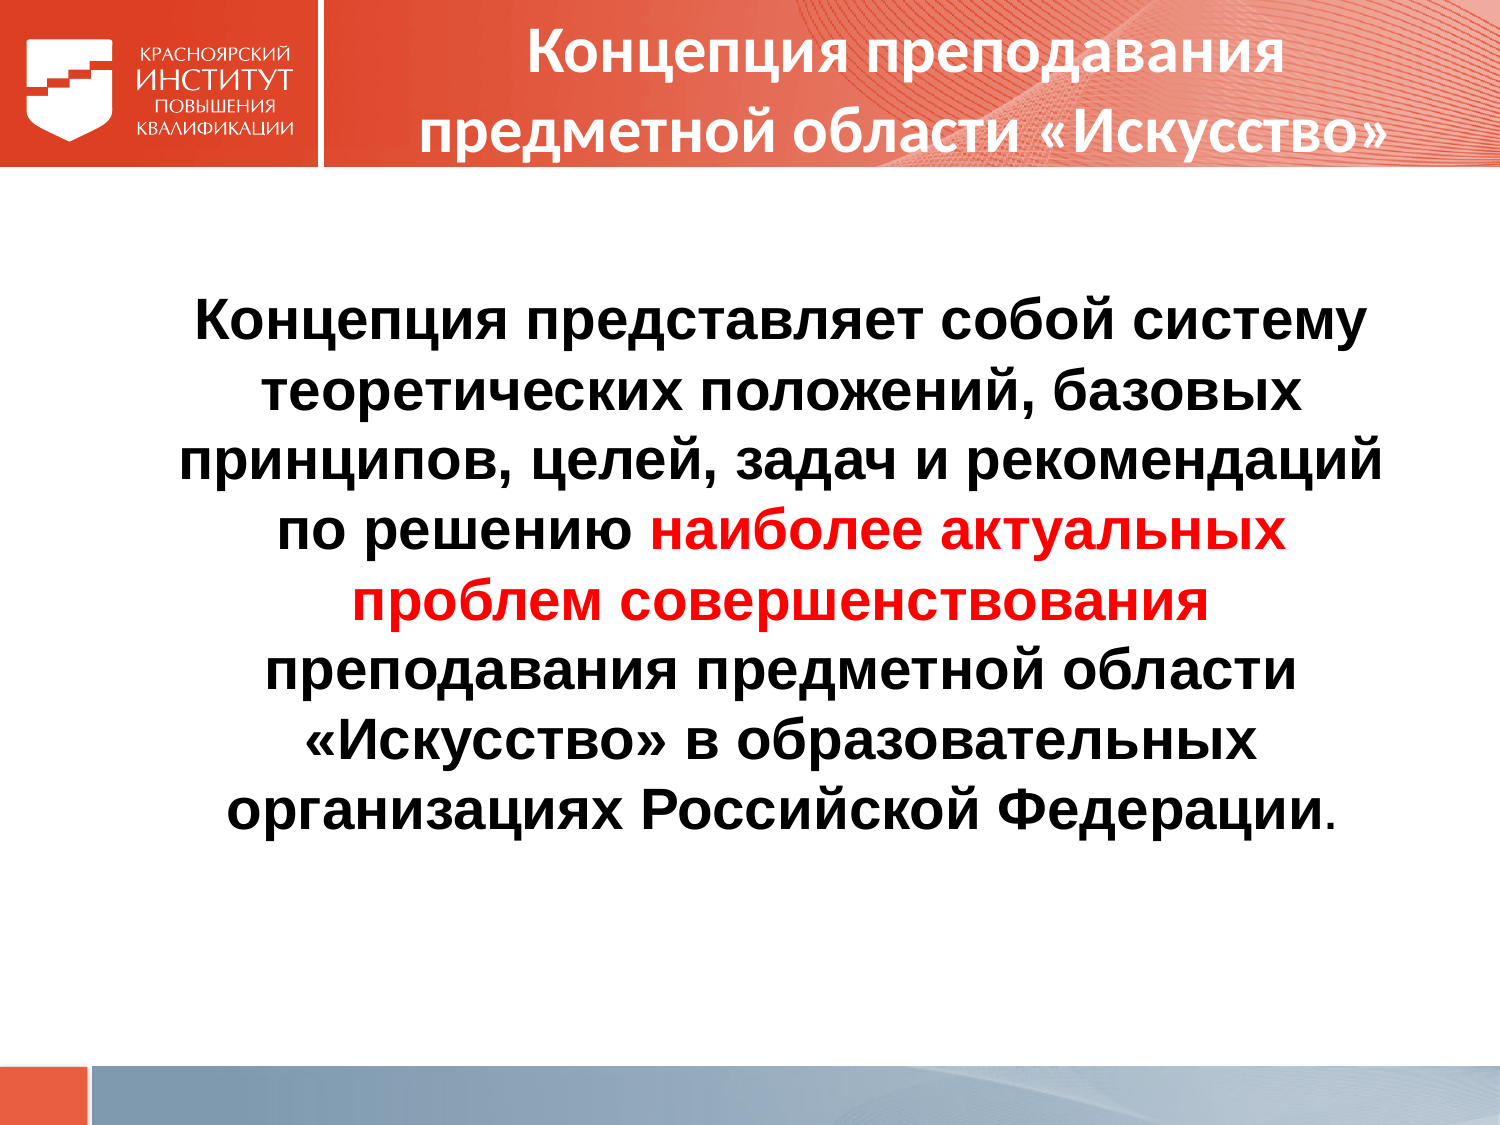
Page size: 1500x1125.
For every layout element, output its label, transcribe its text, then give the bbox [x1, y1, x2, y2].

picture [217, 126, 224, 134]
picture [173, 126, 179, 134]
picture [269, 127, 276, 134]
picture [324, 0, 1500, 167]
text_box Концепция представляет собой систему теоретических положений, базовых принципов, целей, задач и рекомендаций по решению наиболее актуальных проблем совершенствования преподавания предметной области «Искусство» в образовательных организациях Российской Федерации. [128, 134, 1435, 849]
picture [186, 126, 193, 134]
picture [284, 127, 290, 134]
title Концепция преподавания предметной области «Искусство» [333, 31, 1481, 142]
picture [0, 0, 318, 167]
